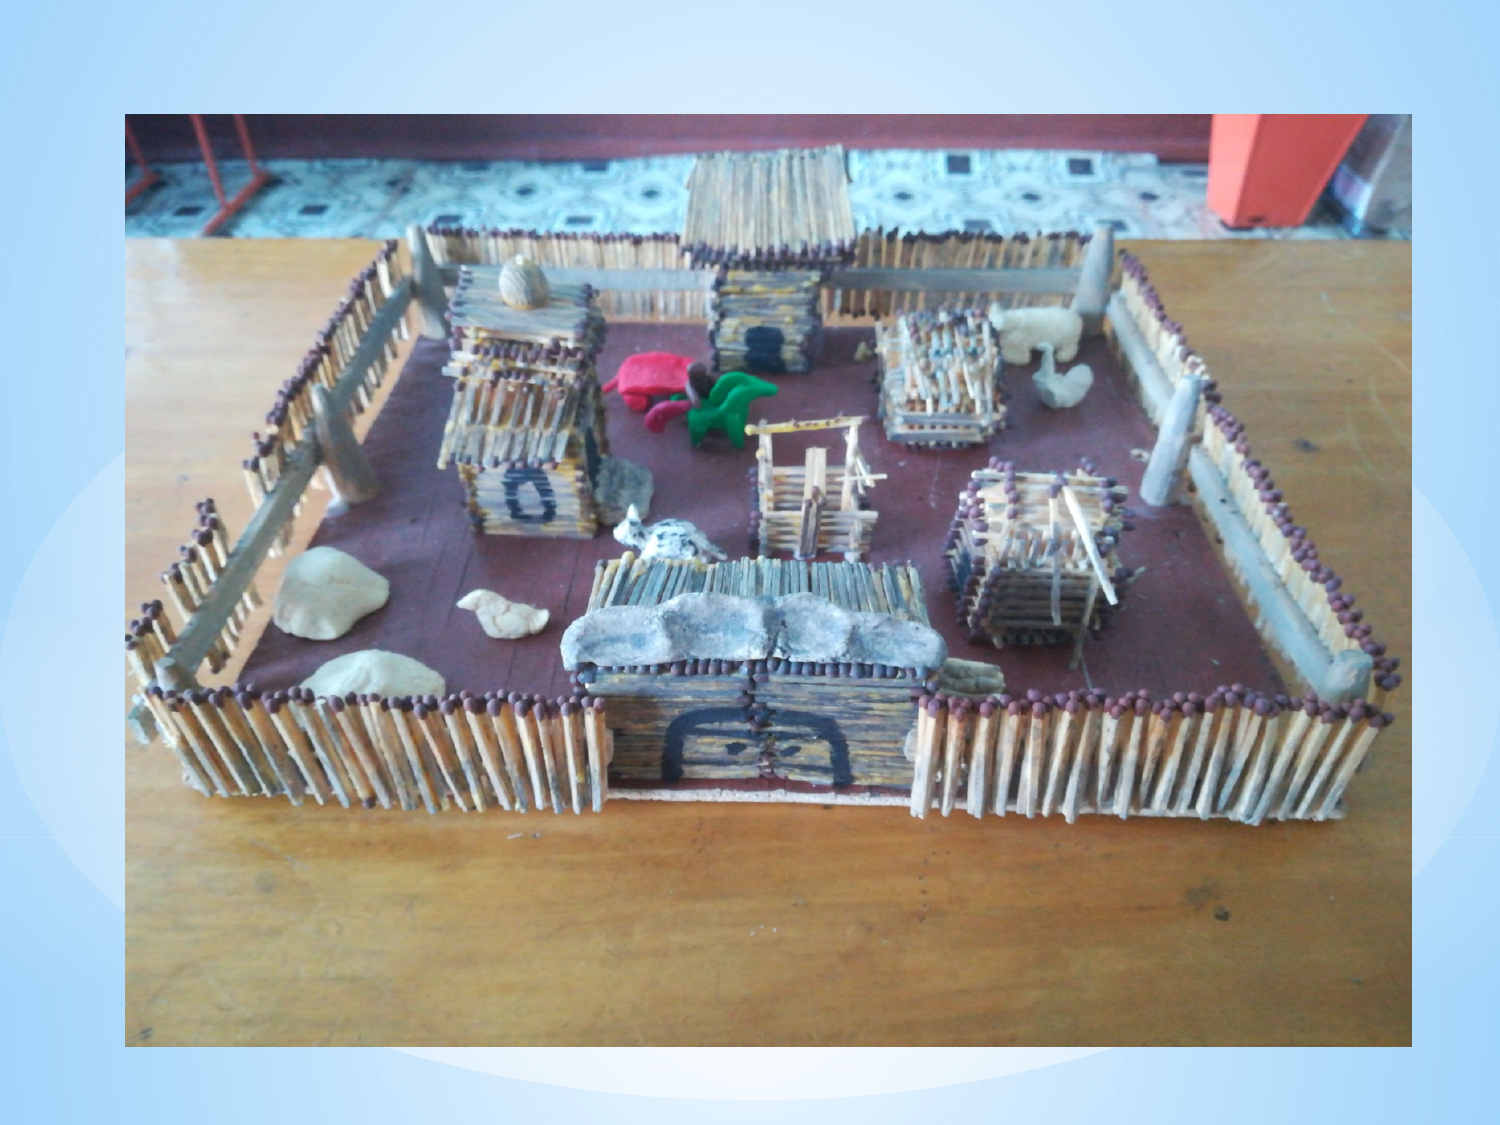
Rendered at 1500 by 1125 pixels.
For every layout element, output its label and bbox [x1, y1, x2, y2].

picture [123, 113, 1412, 1047]
